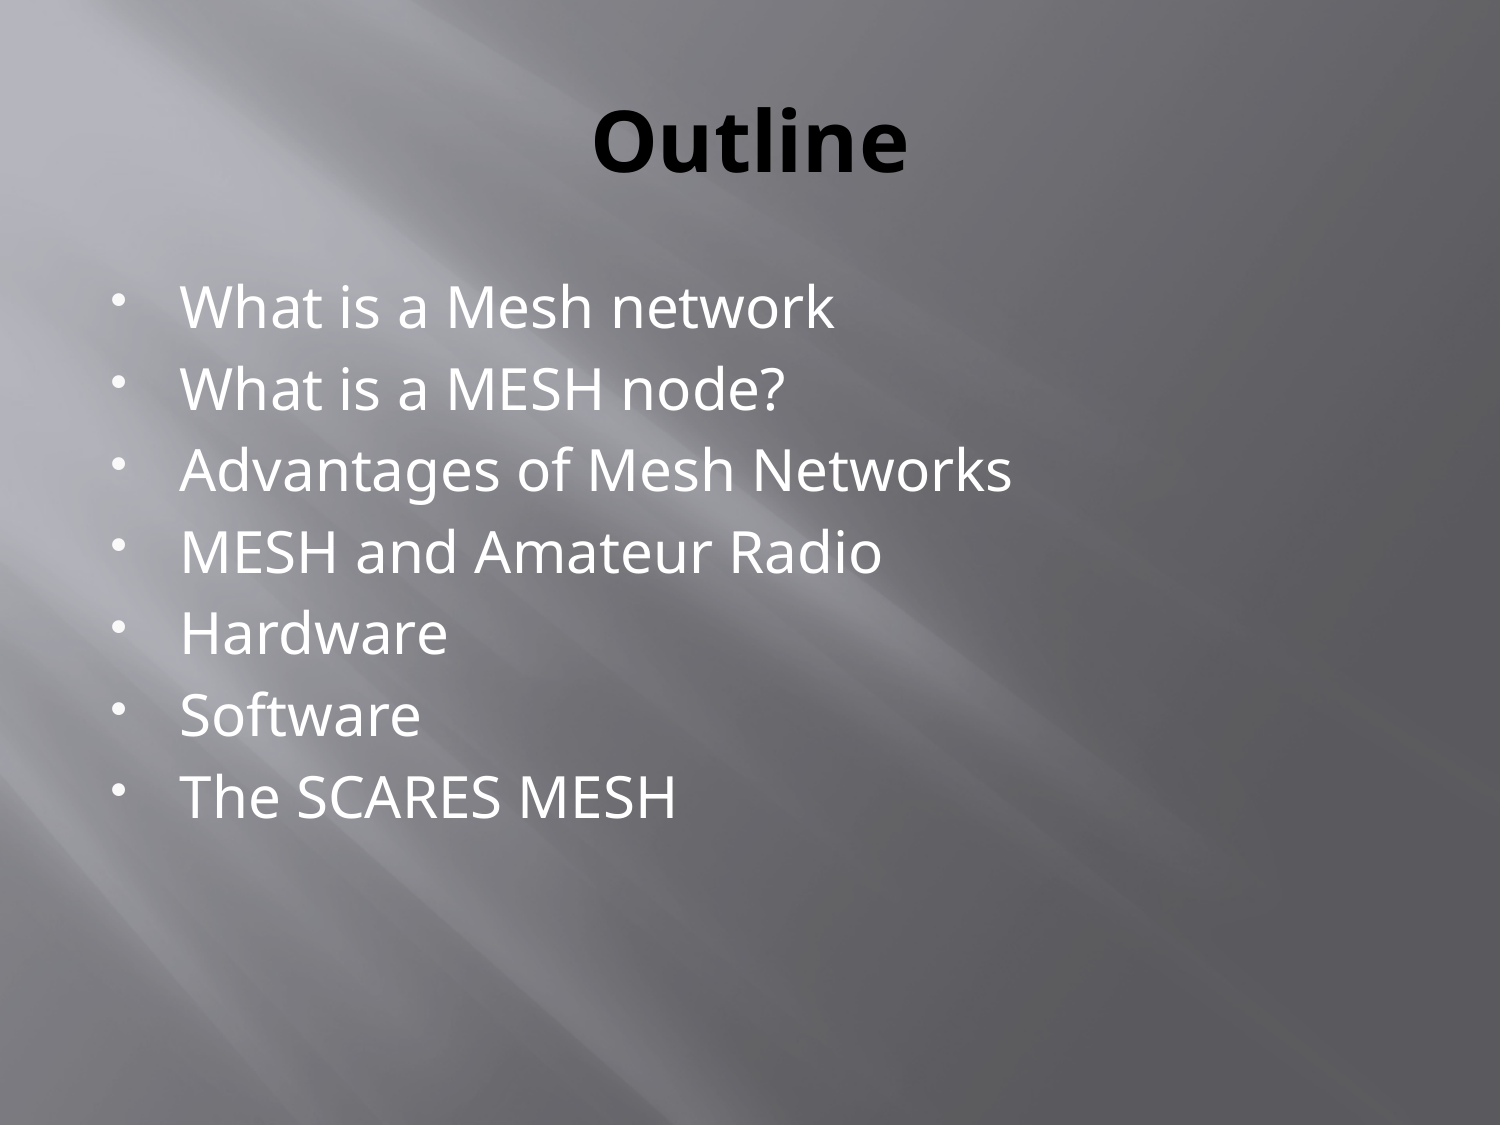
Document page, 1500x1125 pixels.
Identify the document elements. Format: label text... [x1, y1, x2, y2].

title Outline [75, 45, 1425, 233]
list What is a Mesh network What is a MESH node? Advantages of Mesh Networks MESH and Amateur Radio Hardware Software The SCARES MESH [75, 262, 1425, 1035]
